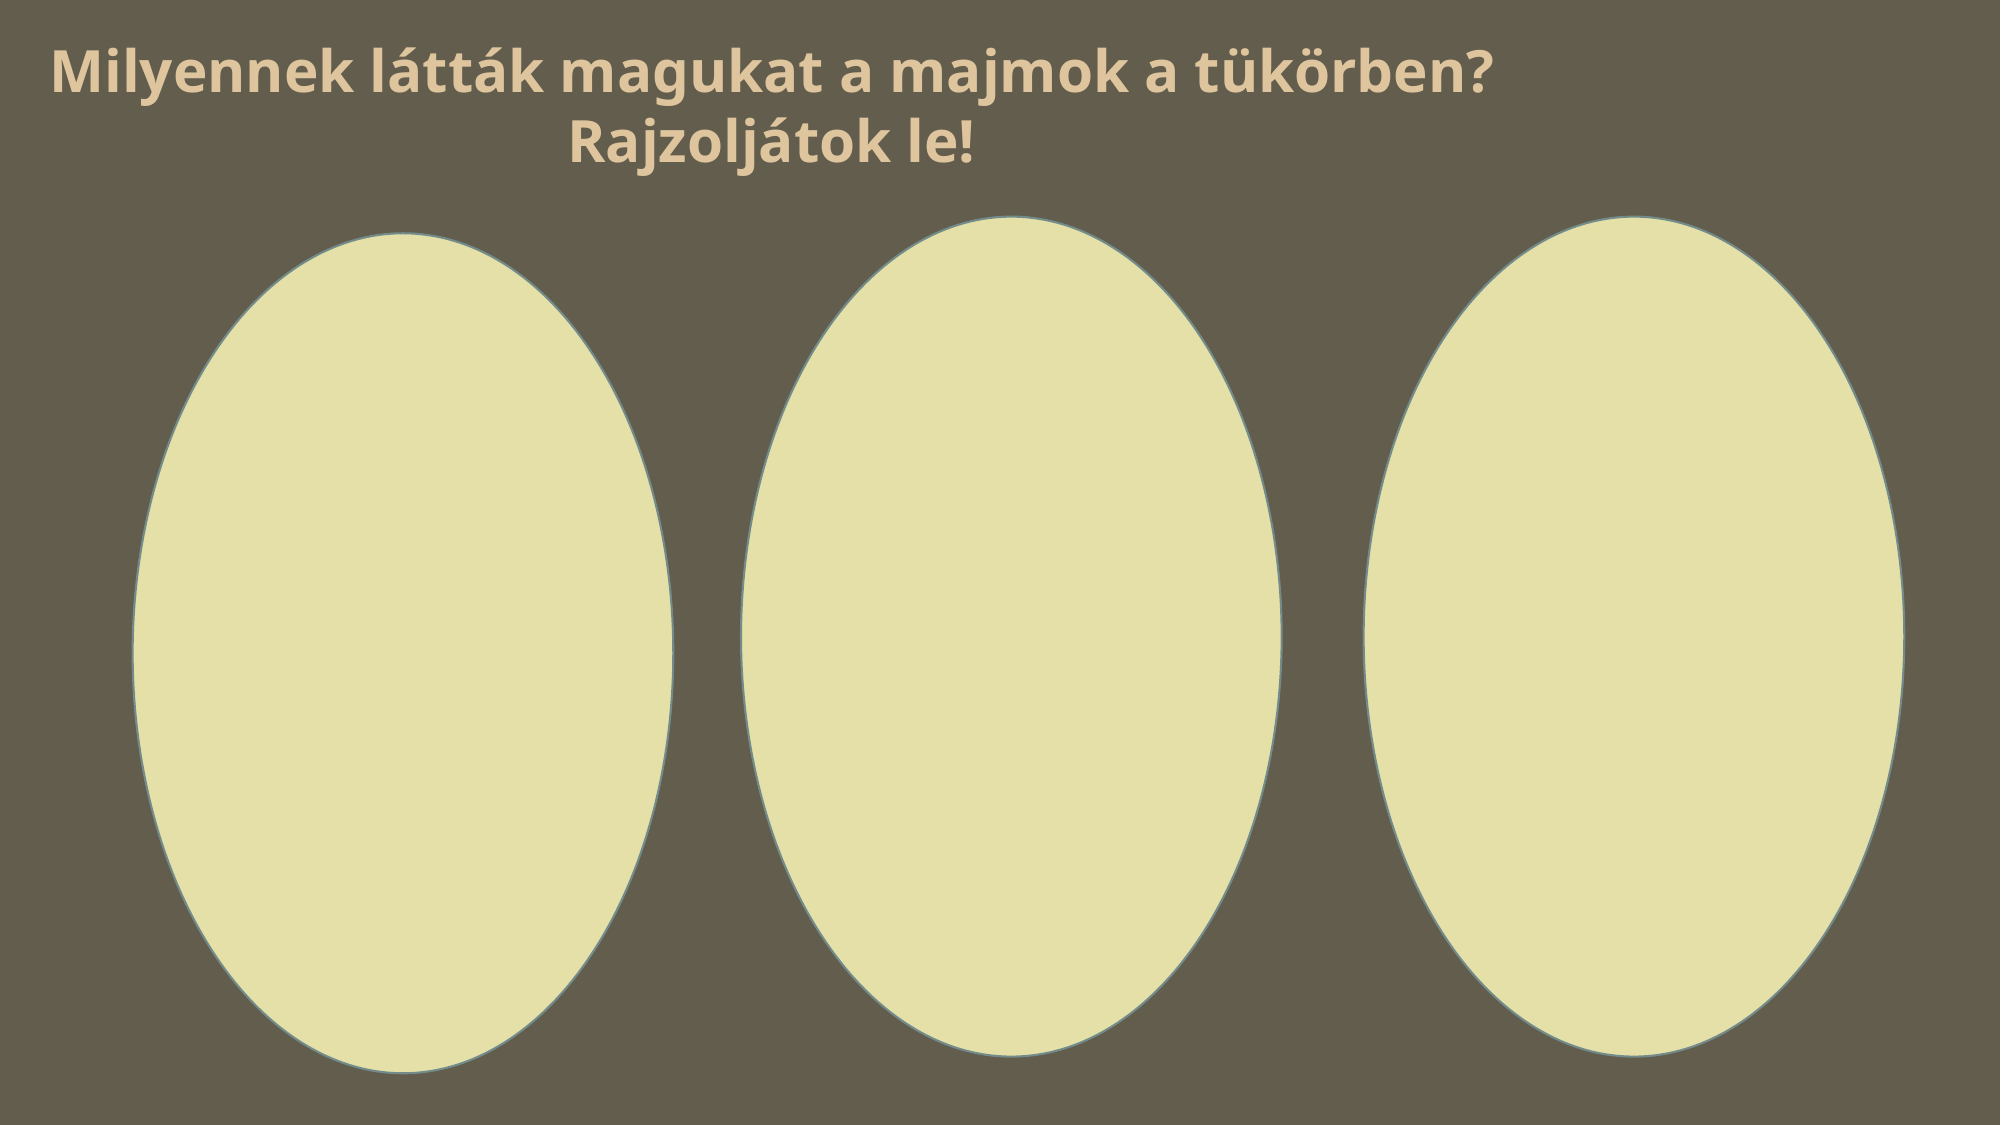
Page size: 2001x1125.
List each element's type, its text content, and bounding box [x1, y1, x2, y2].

text_box [131, 232, 675, 1075]
text_box [739, 215, 1283, 1058]
text_box [1362, 215, 1906, 1058]
text_box Milyennek látták magukat a majmok a tükörben? Rajzoljátok le! [34, 26, 1509, 182]
